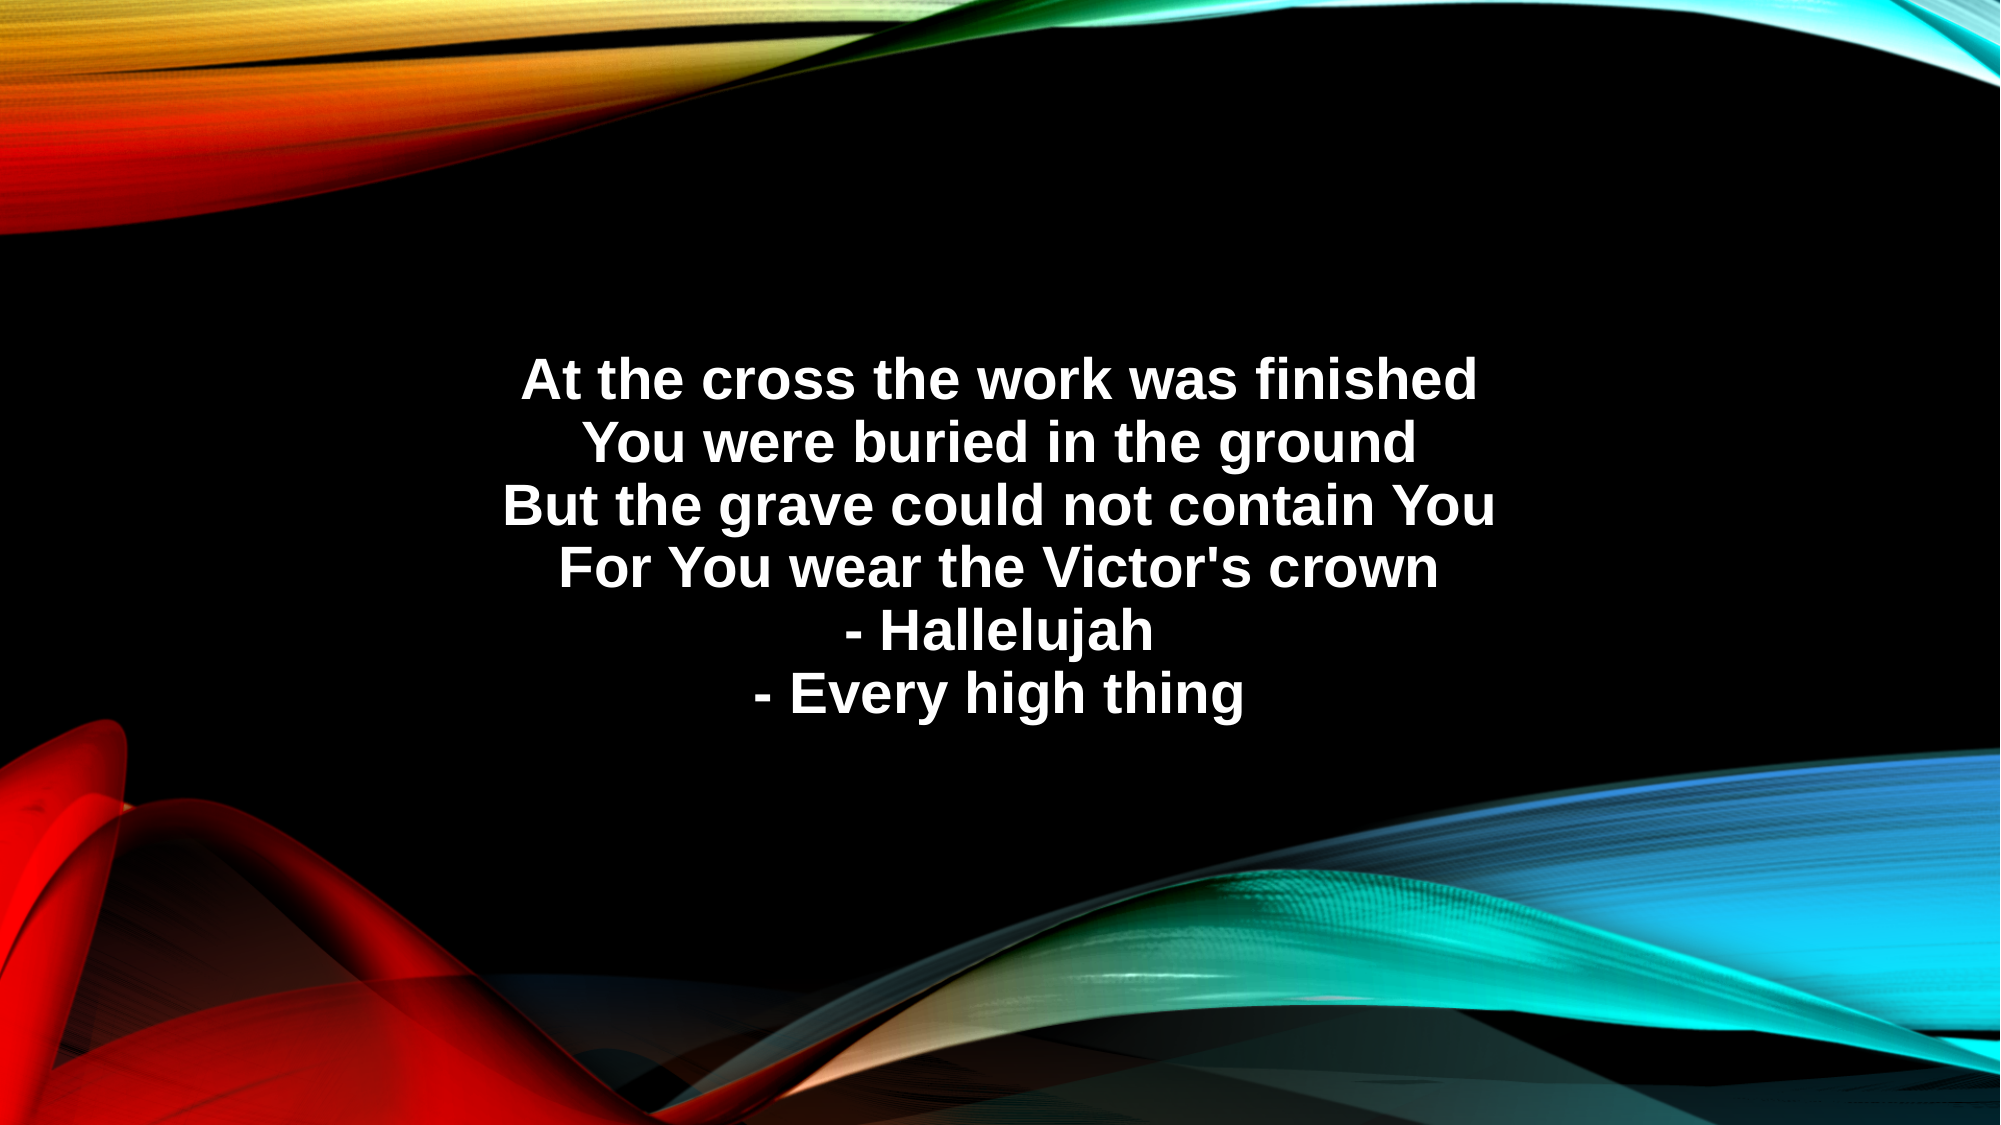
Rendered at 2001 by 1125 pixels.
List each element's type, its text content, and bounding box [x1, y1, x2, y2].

subtitle At the cross the work was finished You were buried in the ground But the grave could not contain You For You wear the Victor's crown - Hallelujah - Every high thing [0, 0, 2000, 1125]
